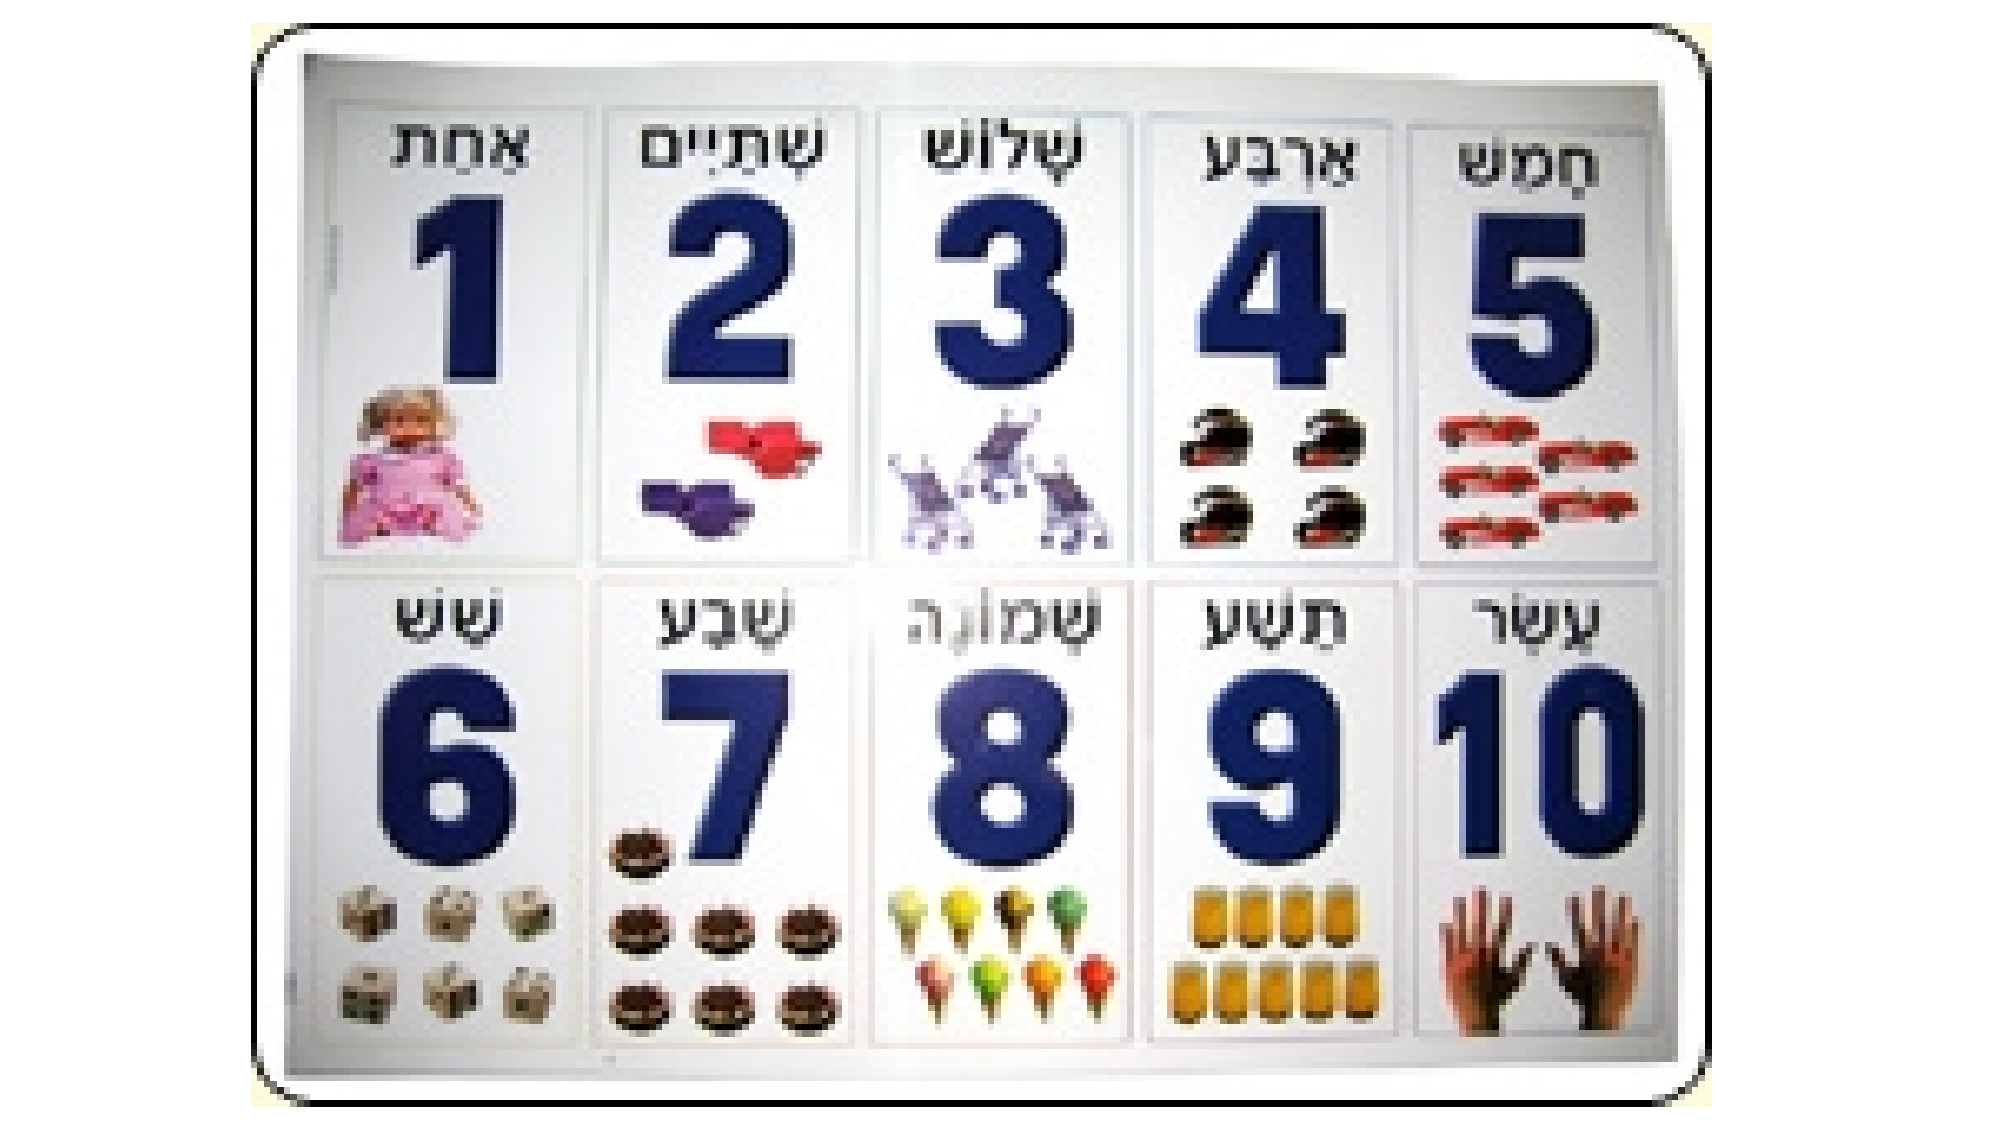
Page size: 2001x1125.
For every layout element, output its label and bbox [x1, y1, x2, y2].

picture [251, 23, 1712, 1107]
